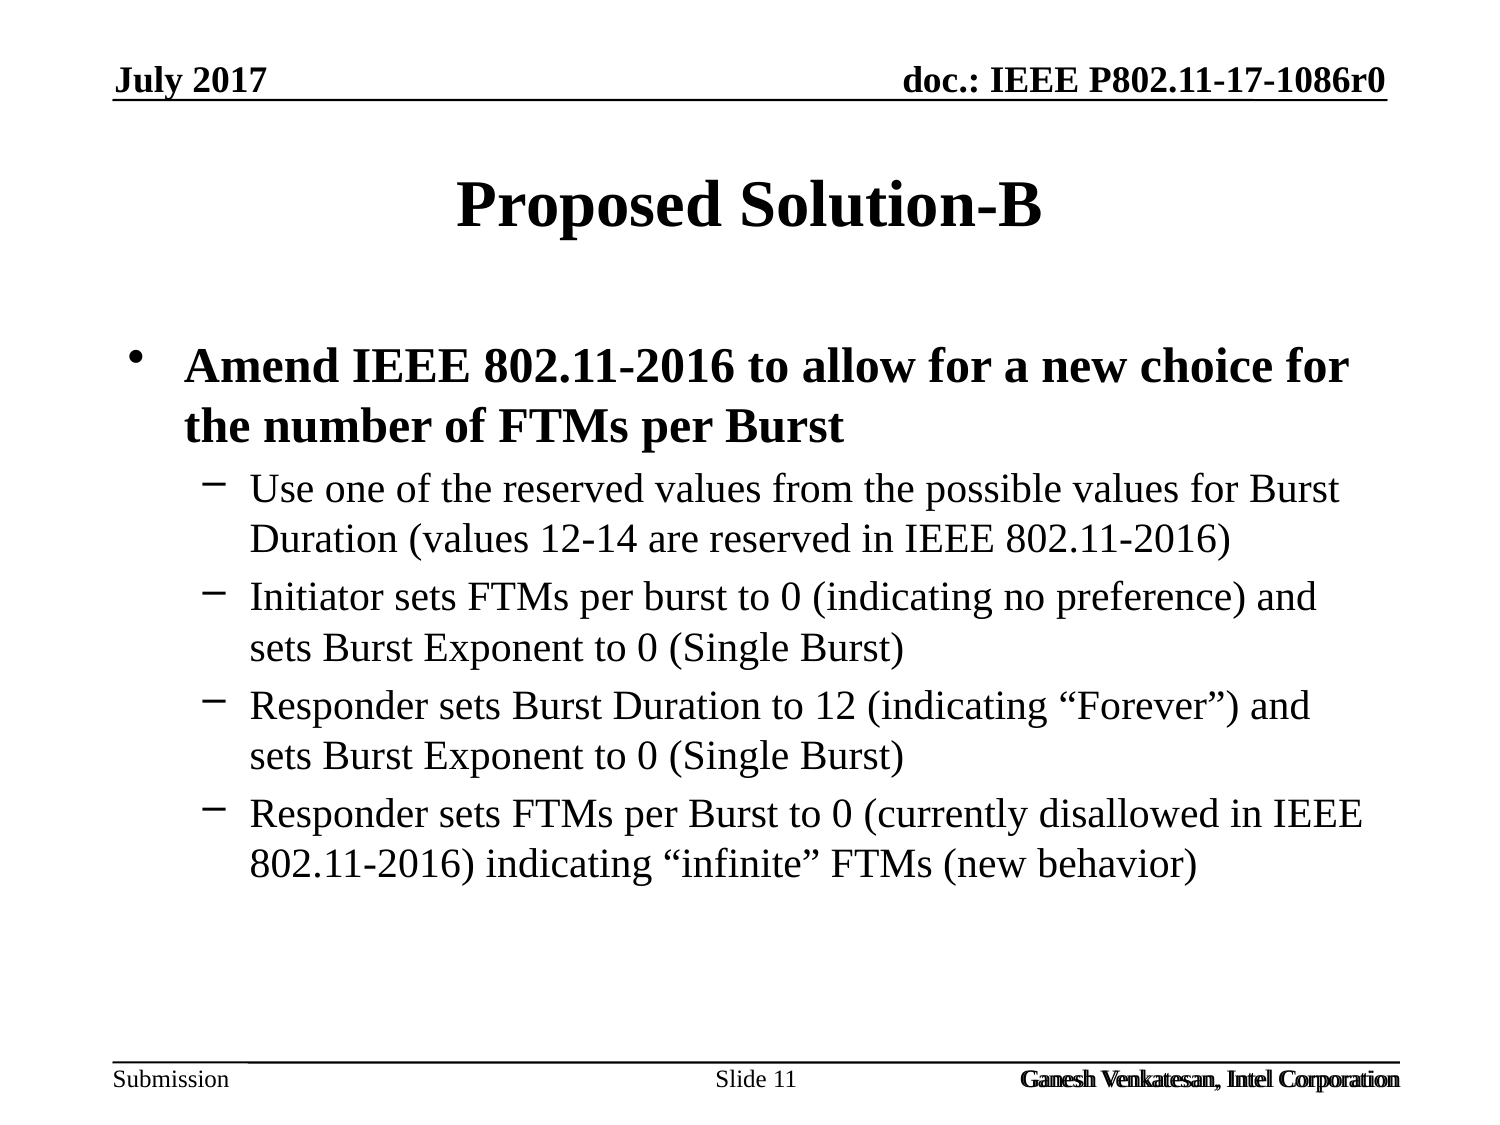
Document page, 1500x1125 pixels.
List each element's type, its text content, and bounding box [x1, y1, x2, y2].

slide_number Slide 11 [712, 1062, 800, 1093]
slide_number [114, 54, 269, 100]
footer Ganesh Venkatesan, Intel Corporation [1016, 1062, 1402, 1093]
title Proposed Solution-B [112, 112, 1388, 288]
list Amend IEEE 802.11-2016 to allow for a new choice for the number of FTMs per Burst Use one of the reserved values from the possible values for Burst Duration (values 12-14 are reserved in IEEE 802.11-2016) Initiator sets FTMs per burst to 0 (indicating no preference) and sets Burst Exponent to 0 (Single Burst) Responder sets Burst Duration to 12 (indicating “Forever”) and sets Burst Exponent to 0 (Single Burst) Responder sets FTMs per Burst to 0 (currently disallowed in IEEE 802.11-2016) indicating “infinite” FTMs (new behavior) [112, 324, 1388, 1000]
